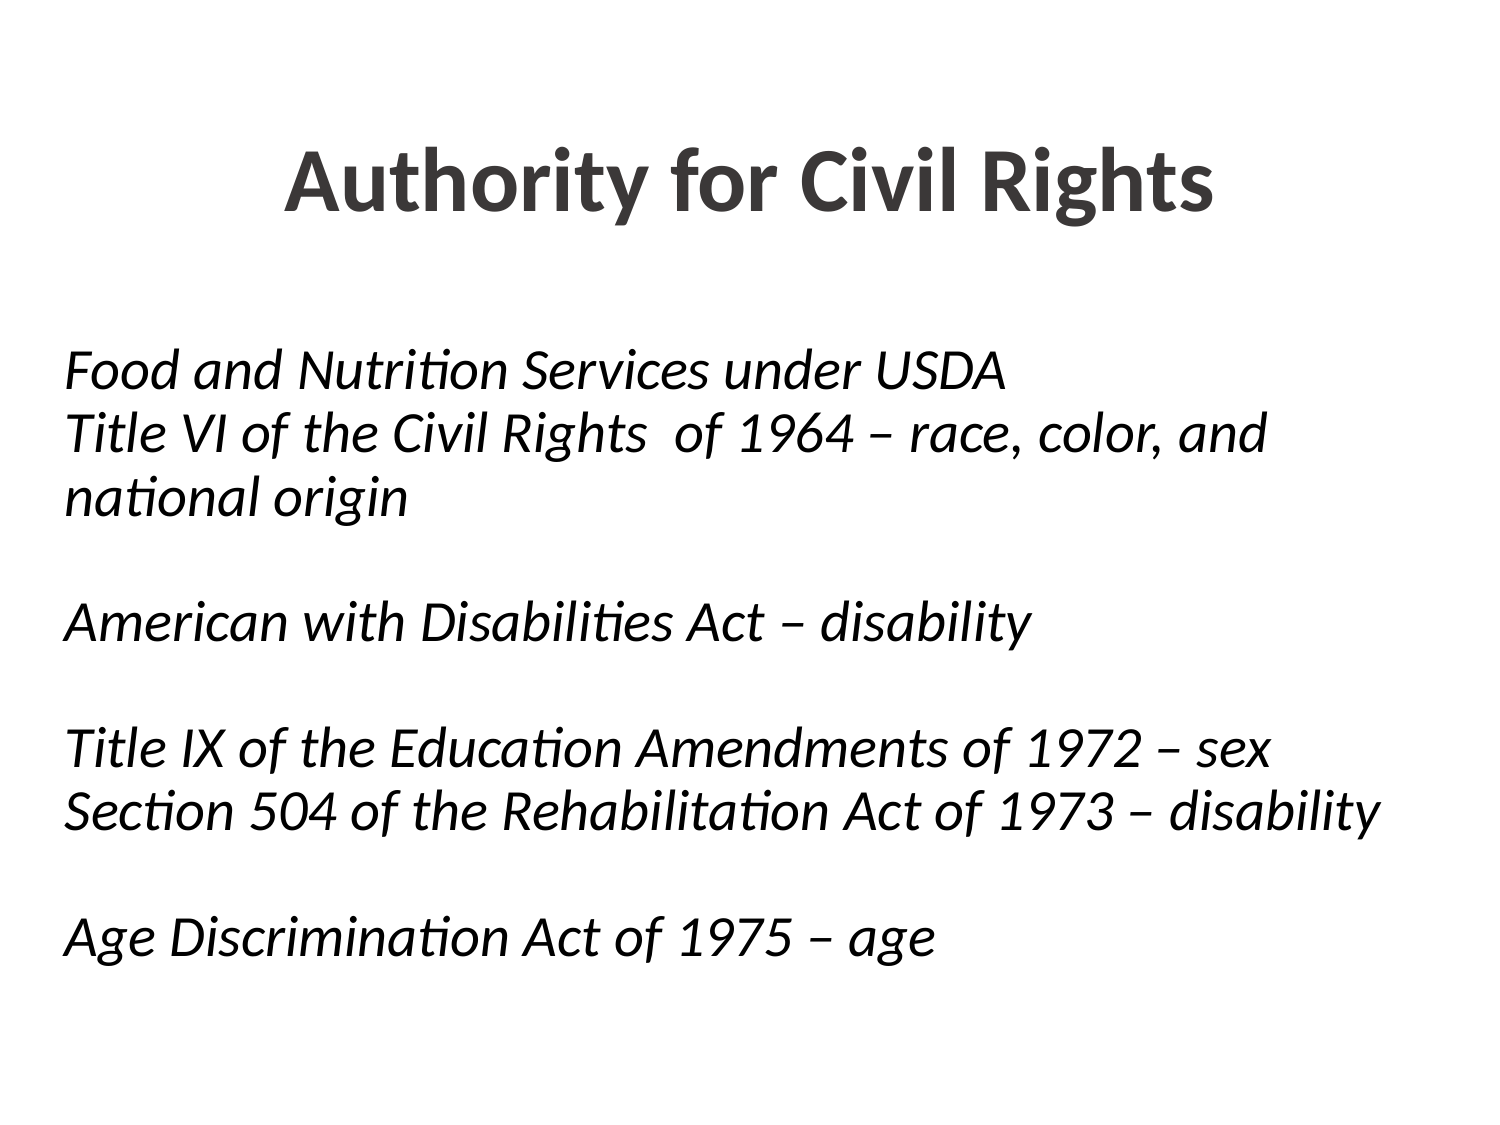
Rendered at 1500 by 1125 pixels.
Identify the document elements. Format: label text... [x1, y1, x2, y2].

text_box Authority for Civil Rights Food and Nutrition Services under USDA Title VI of the Civil Rights of 1964 – race, color, and national origin American with Disabilities Act – disability Title IX of the Education Amendments of 1972 – sex Section 504 of the Rehabilitation Act of 1973 – disability Age Discrimination Act of 1975 – age [50, 112, 1450, 1125]
